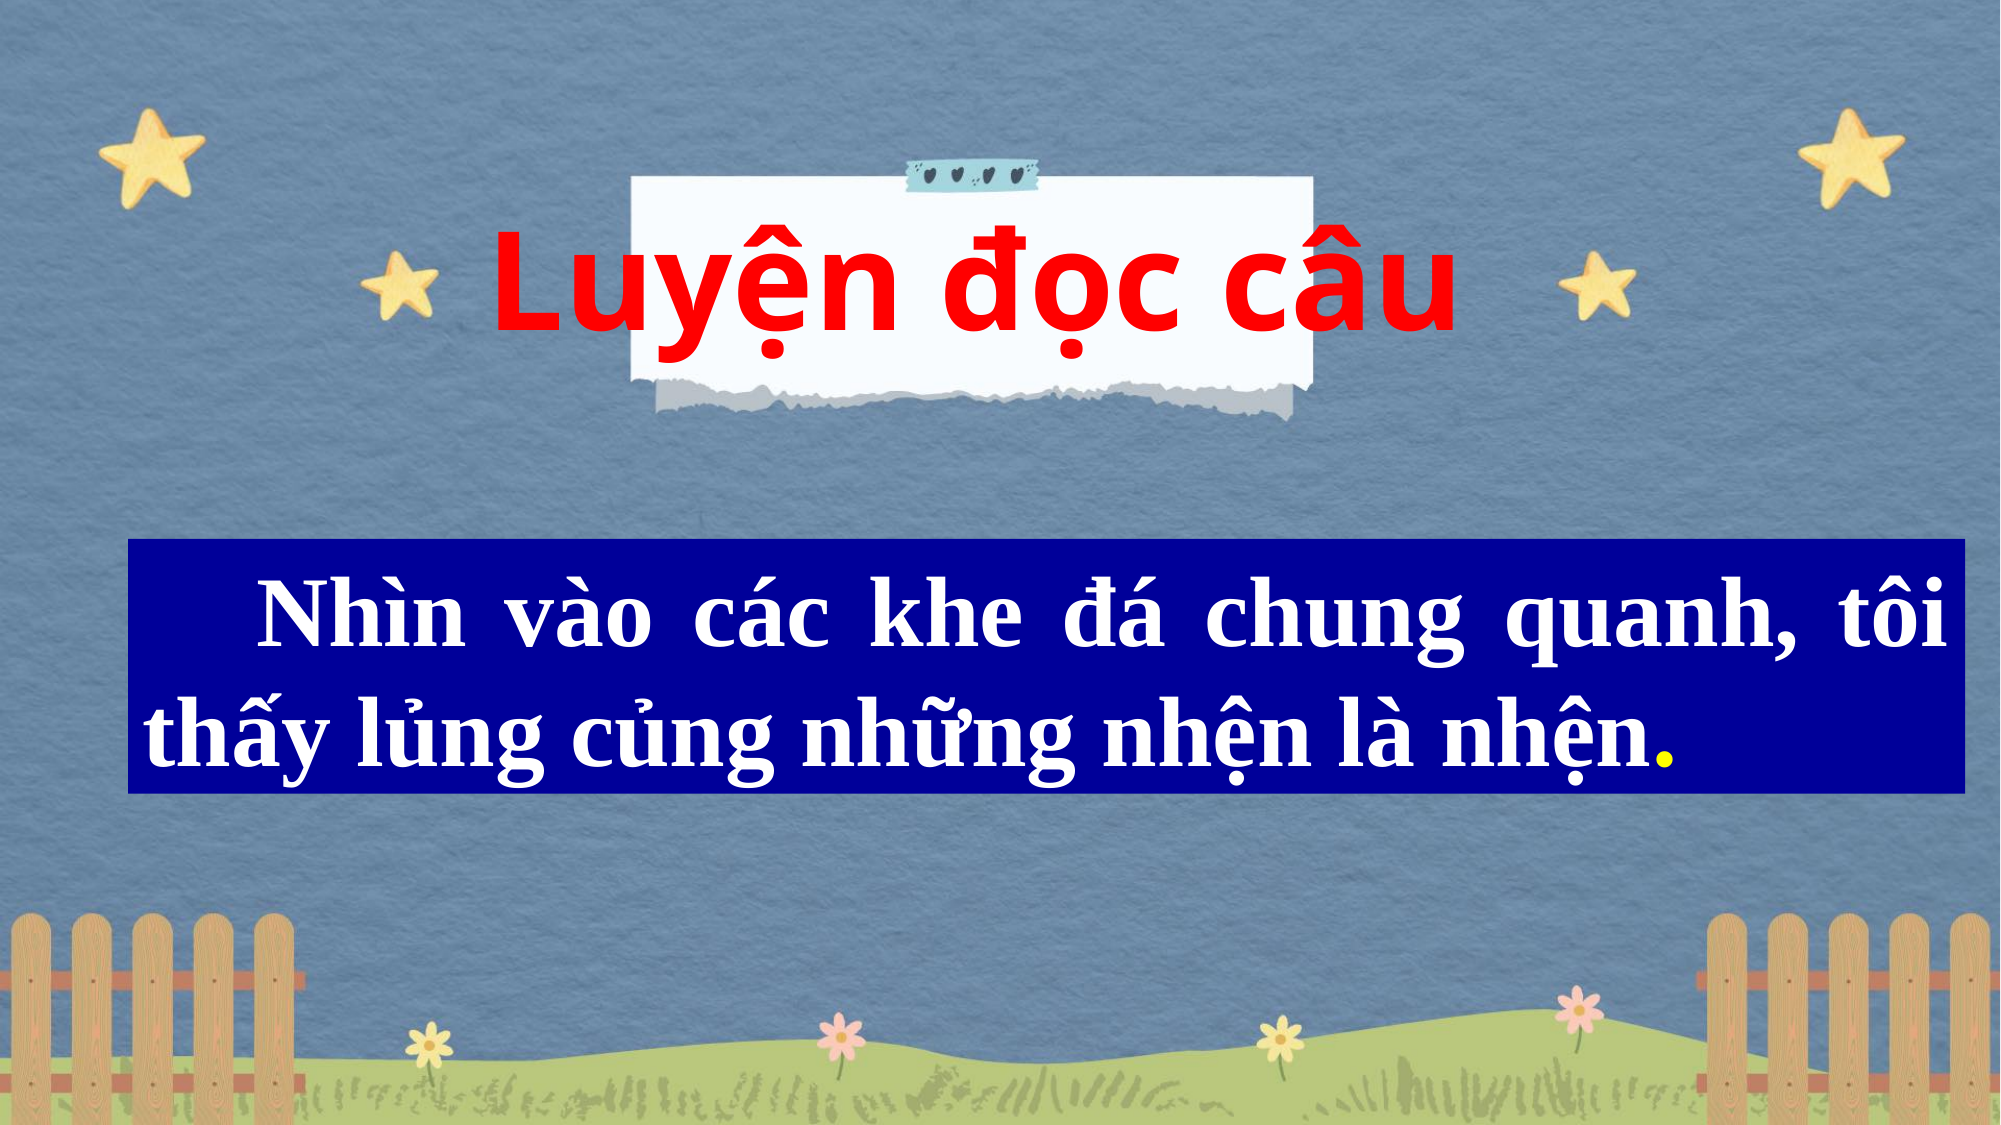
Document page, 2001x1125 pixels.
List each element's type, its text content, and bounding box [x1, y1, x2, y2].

picture [0, 0, 2001, 1125]
text_box Nhìn vào các khe đá chung quanh, tôi thấy lủng củng những nhện là nhện. [128, 538, 1966, 794]
text_box Luyện đọc câu [471, 185, 1480, 366]
